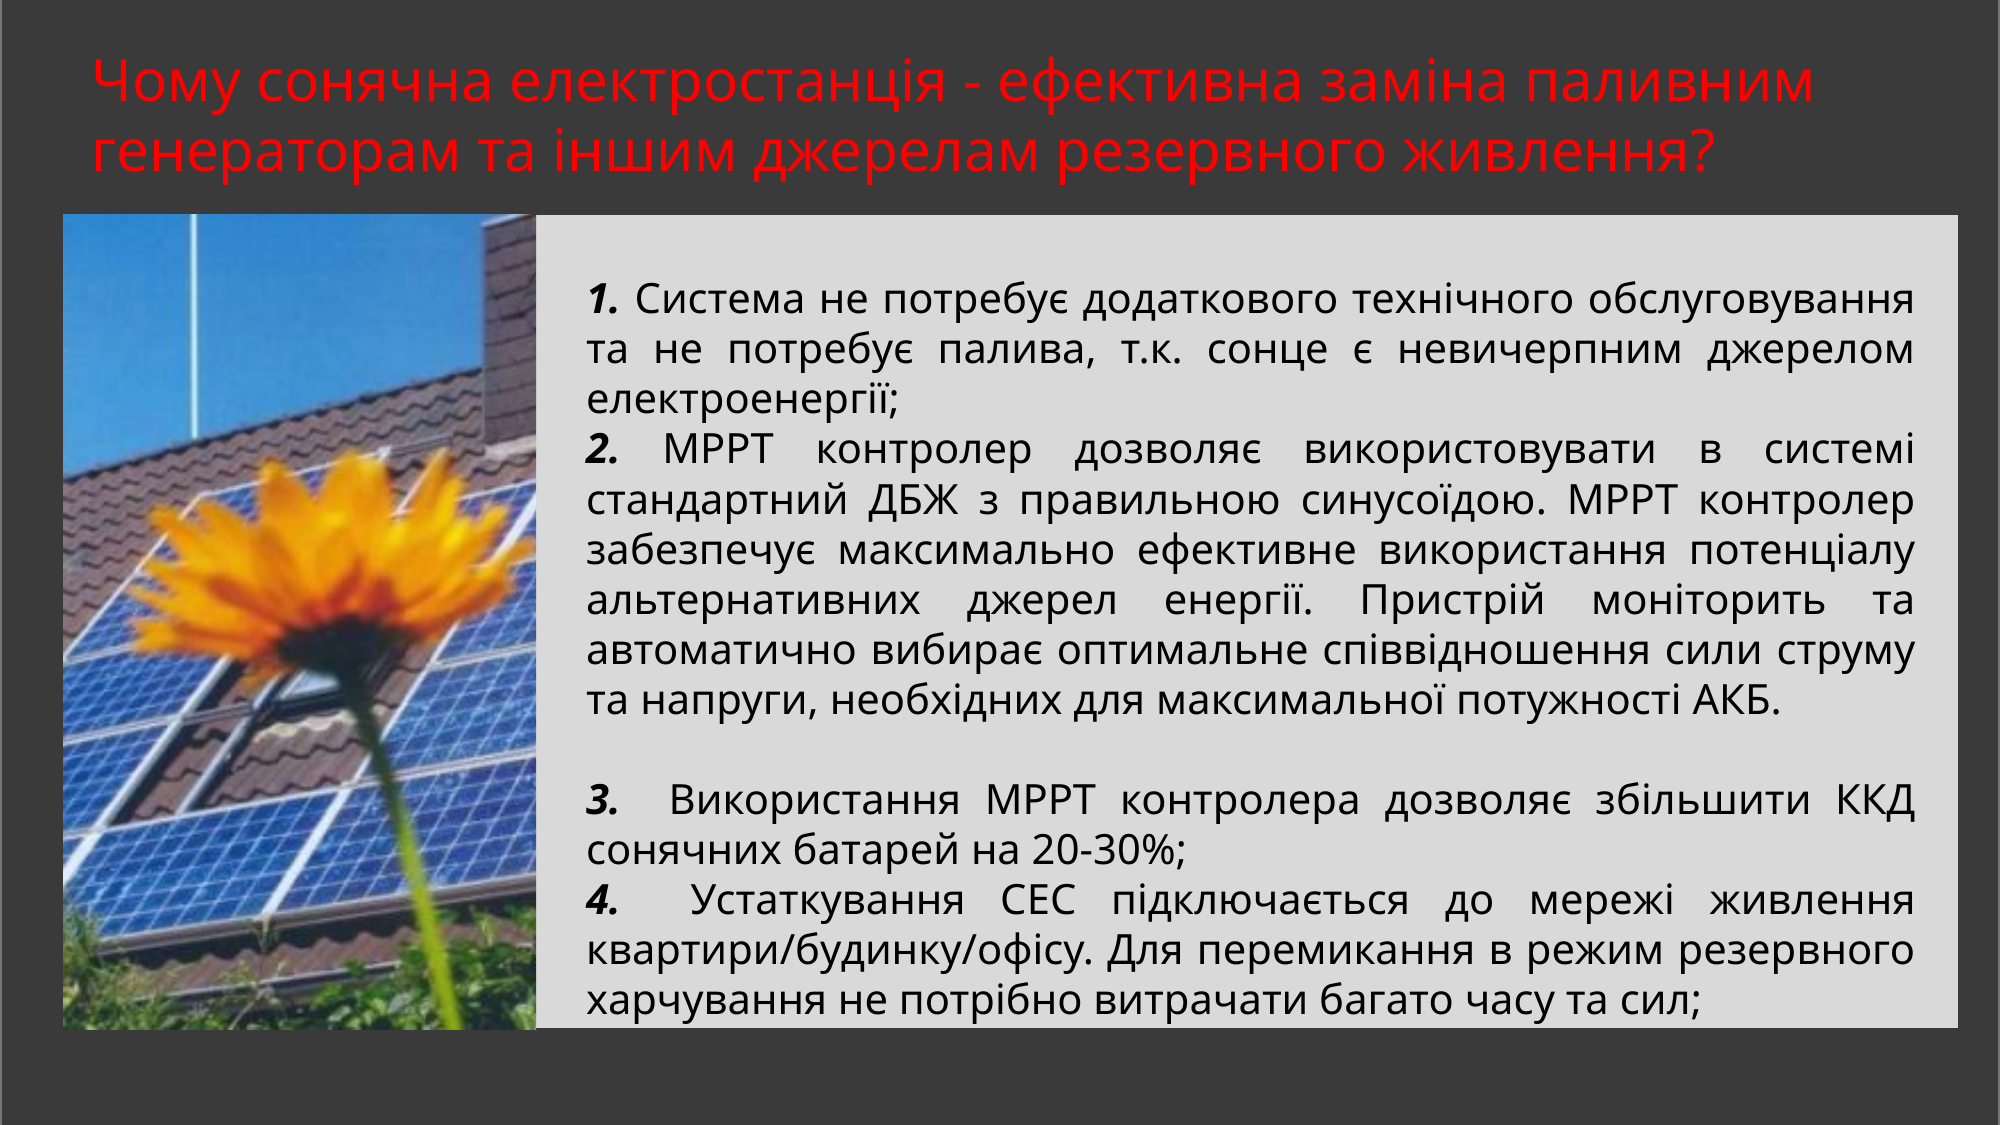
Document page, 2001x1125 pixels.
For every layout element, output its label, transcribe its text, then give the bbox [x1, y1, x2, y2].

picture [62, 213, 537, 1031]
text_box [0, 0, 2000, 1125]
text_box 1. Система не потребує додаткового технічного обслуговування та не потребує палива, т.к. сонце є невичерпним джерелом електроенергії; 2. MPPT контролер дозволяє використовувати в системі стандартний ДБЖ з правильною синусоїдою. МРРТ контролер забезпечує максимально ефективне використання потенціалу альтернативних джерел енергії. Пристрій моніторить та автоматично вибирає оптимальне співвідношення сили струму та напруги, необхідних для максимальної потужності АКБ. 3. Використання МРРТ контролера дозволяє збільшити ККД сонячних батарей на 20-30%; 4. Устаткування СЕС підключається до мережі живлення квартири/будинку/офісу. Для перемикання в режим резервного харчування не потрібно витрачати багато часу та сил; [571, 264, 1931, 1030]
text_box [537, 235, 1958, 1028]
text_box Чому сонячна електростанція - ефективна заміна паливним генераторам та іншим джерелам резервного живлення? [76, 35, 1966, 235]
